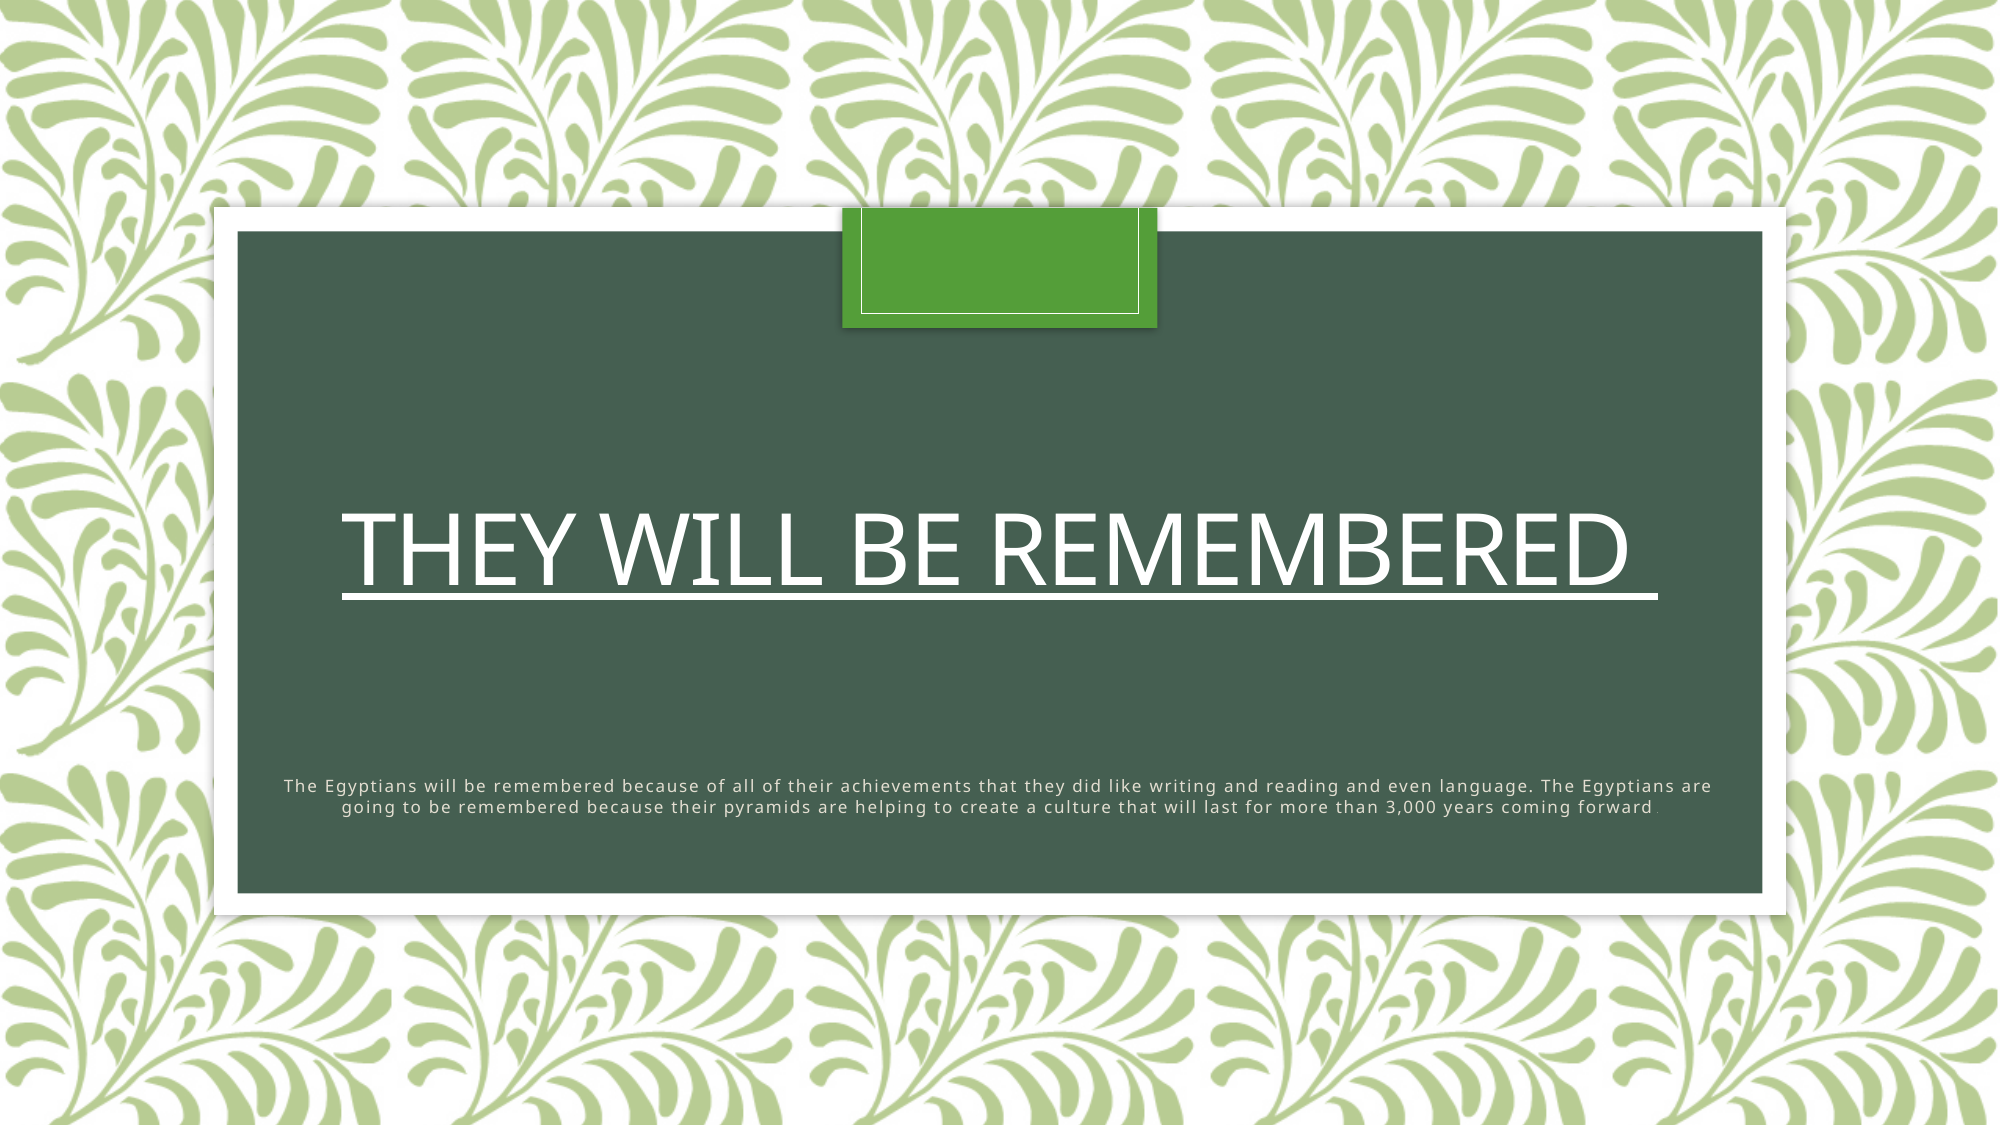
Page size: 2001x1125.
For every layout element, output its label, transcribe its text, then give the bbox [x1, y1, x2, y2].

subtitle The Egyptians will be remembered because of all of their achievements that they did like writing and reading and even language. The Egyptians are going to be remembered because their pyramids are helping to create a culture that will last for more than 3,000 years coming forward. [256, 768, 1745, 844]
title They will be remembered [256, 343, 1744, 768]
